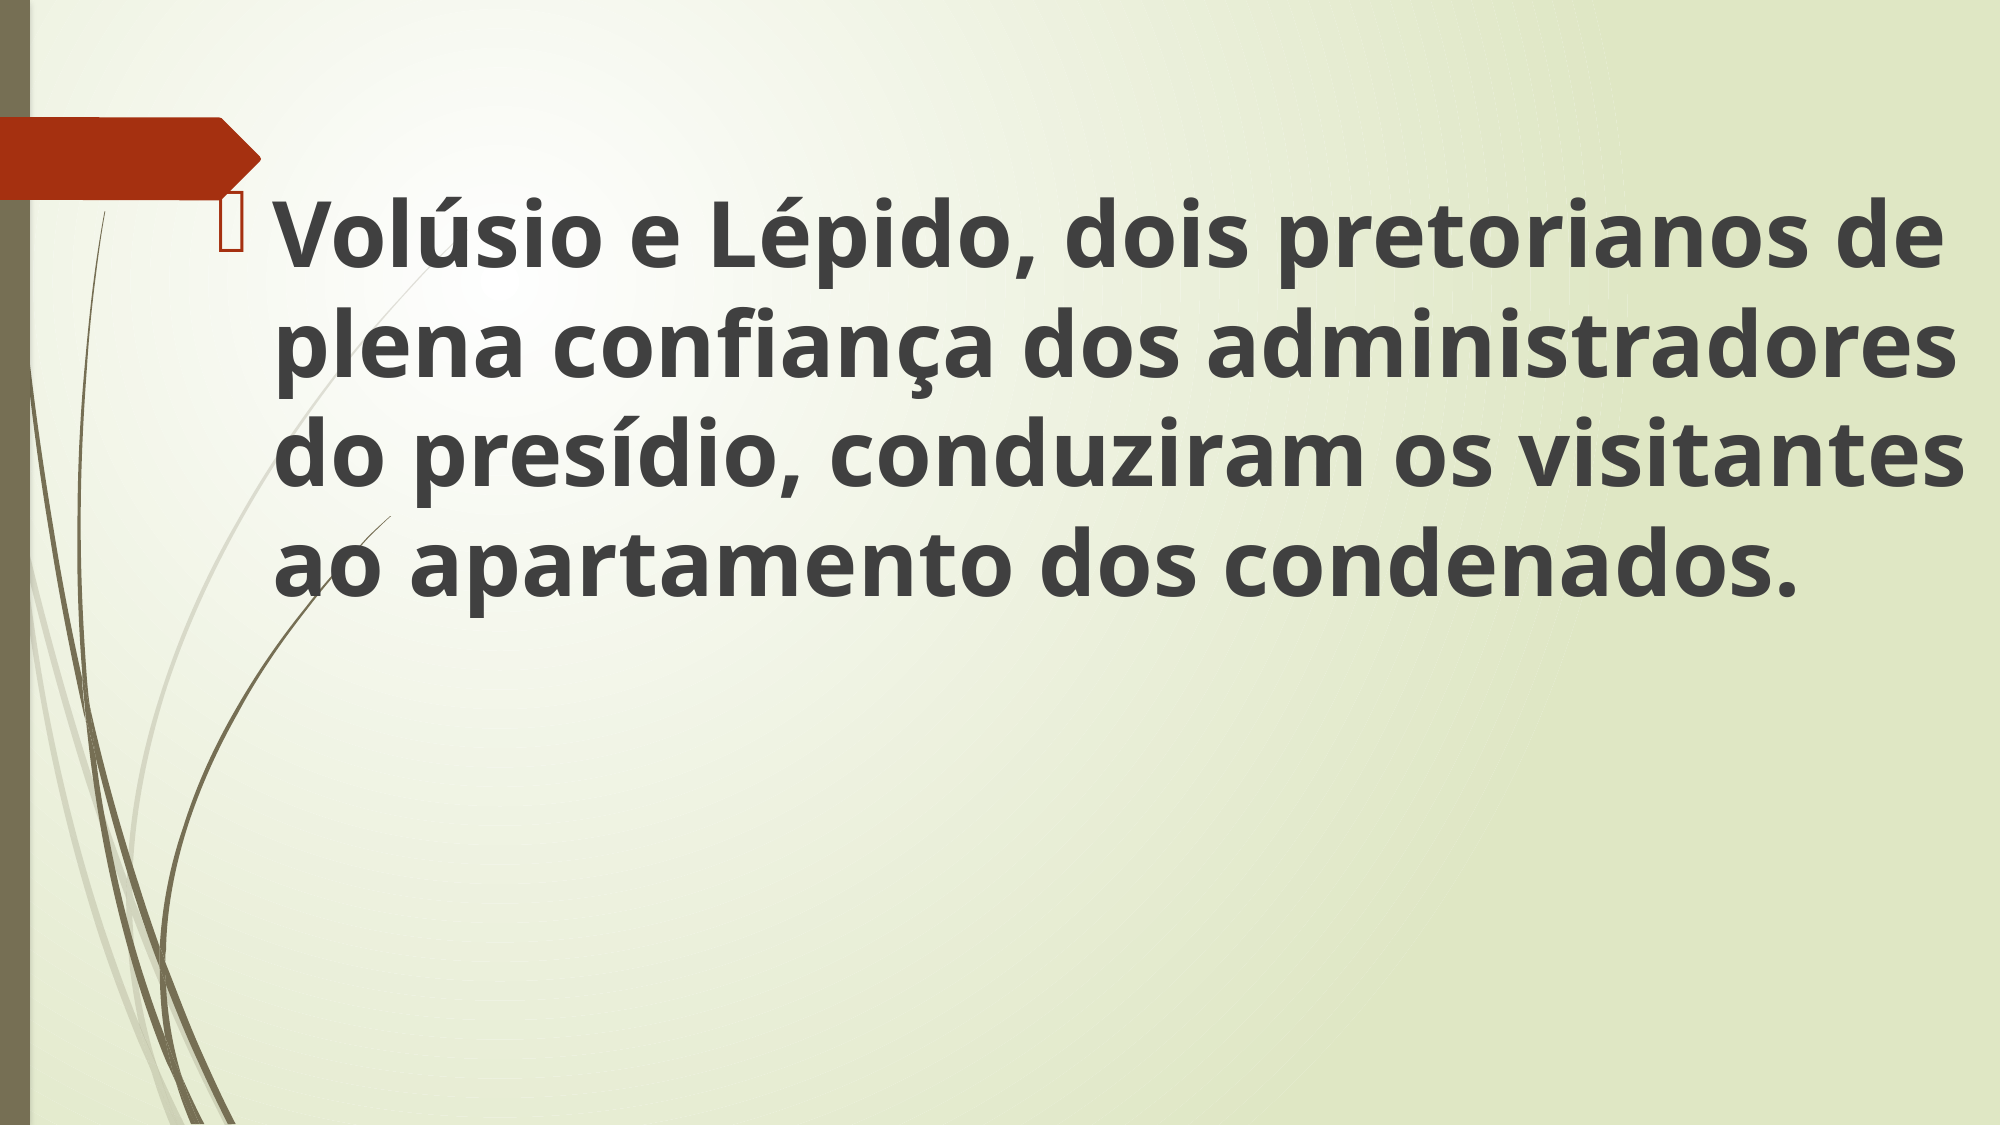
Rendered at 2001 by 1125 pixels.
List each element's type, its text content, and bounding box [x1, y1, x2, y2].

list Volúsio e Lépido, dois pretorianos de plena confiança dos administradores do presídio, conduziram os visitantes ao apartamento dos condenados. [201, 0, 2000, 1125]
